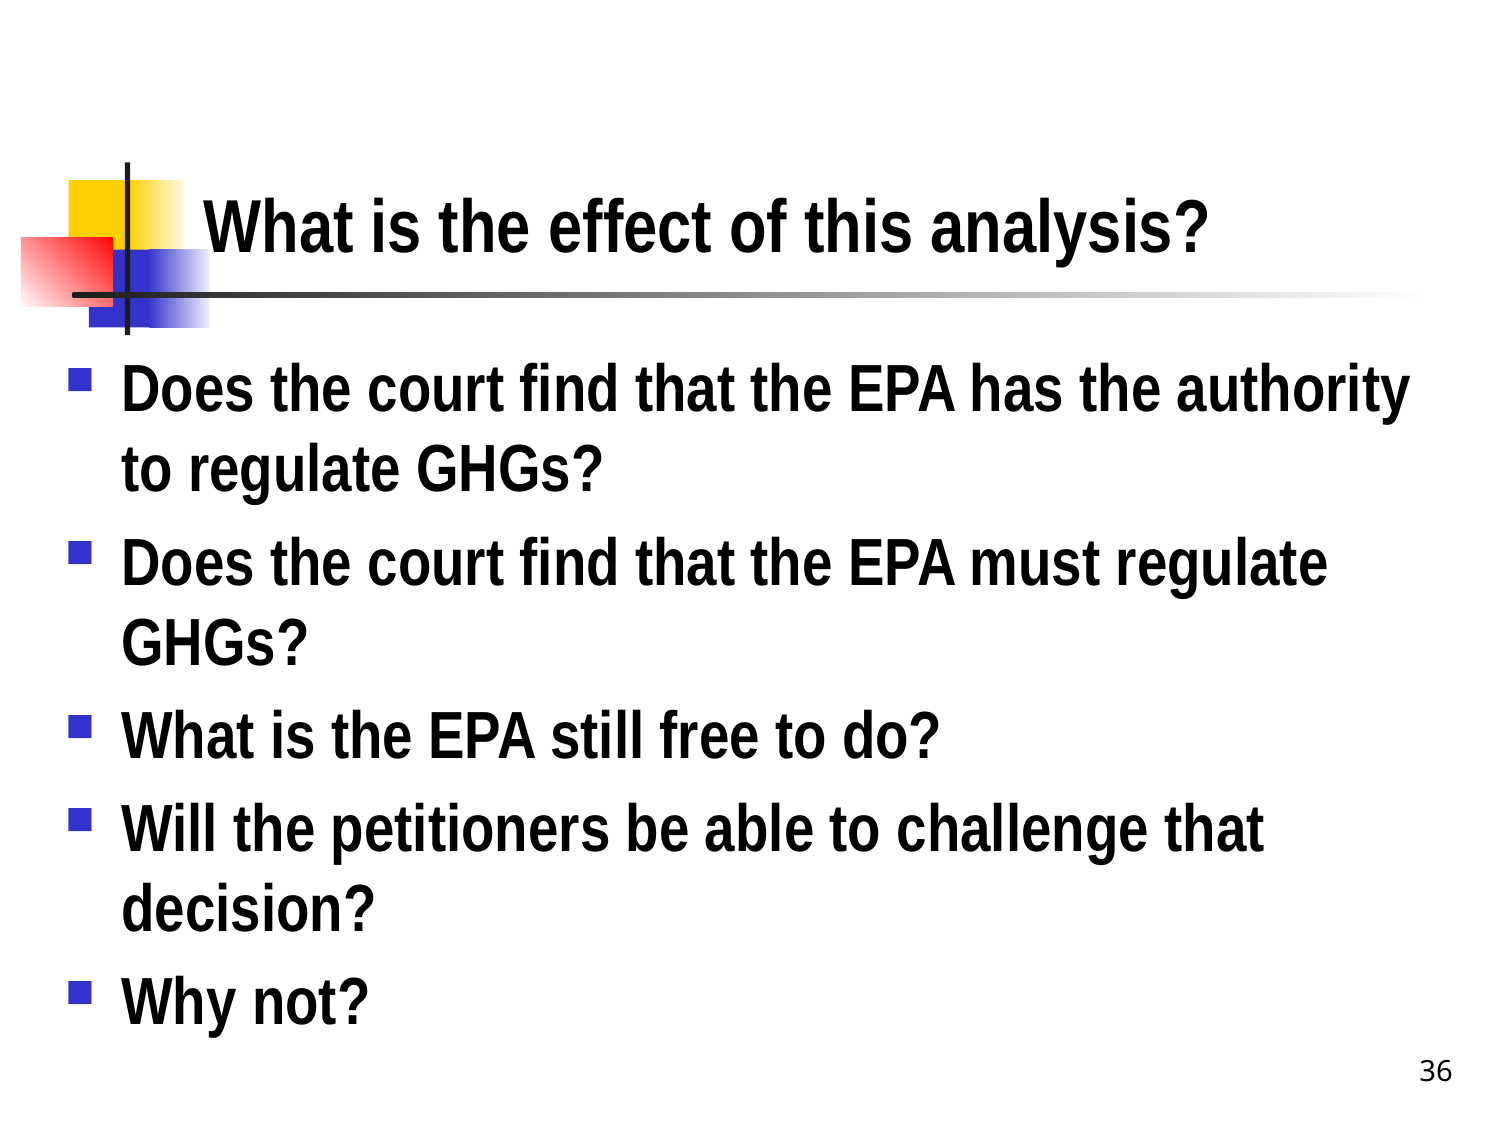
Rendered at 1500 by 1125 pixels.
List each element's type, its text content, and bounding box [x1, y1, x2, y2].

list Does the court find that the EPA has the authority to regulate GHGs? Does the court find that the EPA must regulate GHGs? What is the EPA still free to do? Will the petitioners be able to challenge that decision? Why not? [50, 337, 1450, 1075]
slide_number 36 [1155, 1024, 1468, 1100]
title What is the effect of this analysis? [188, 35, 1468, 275]
